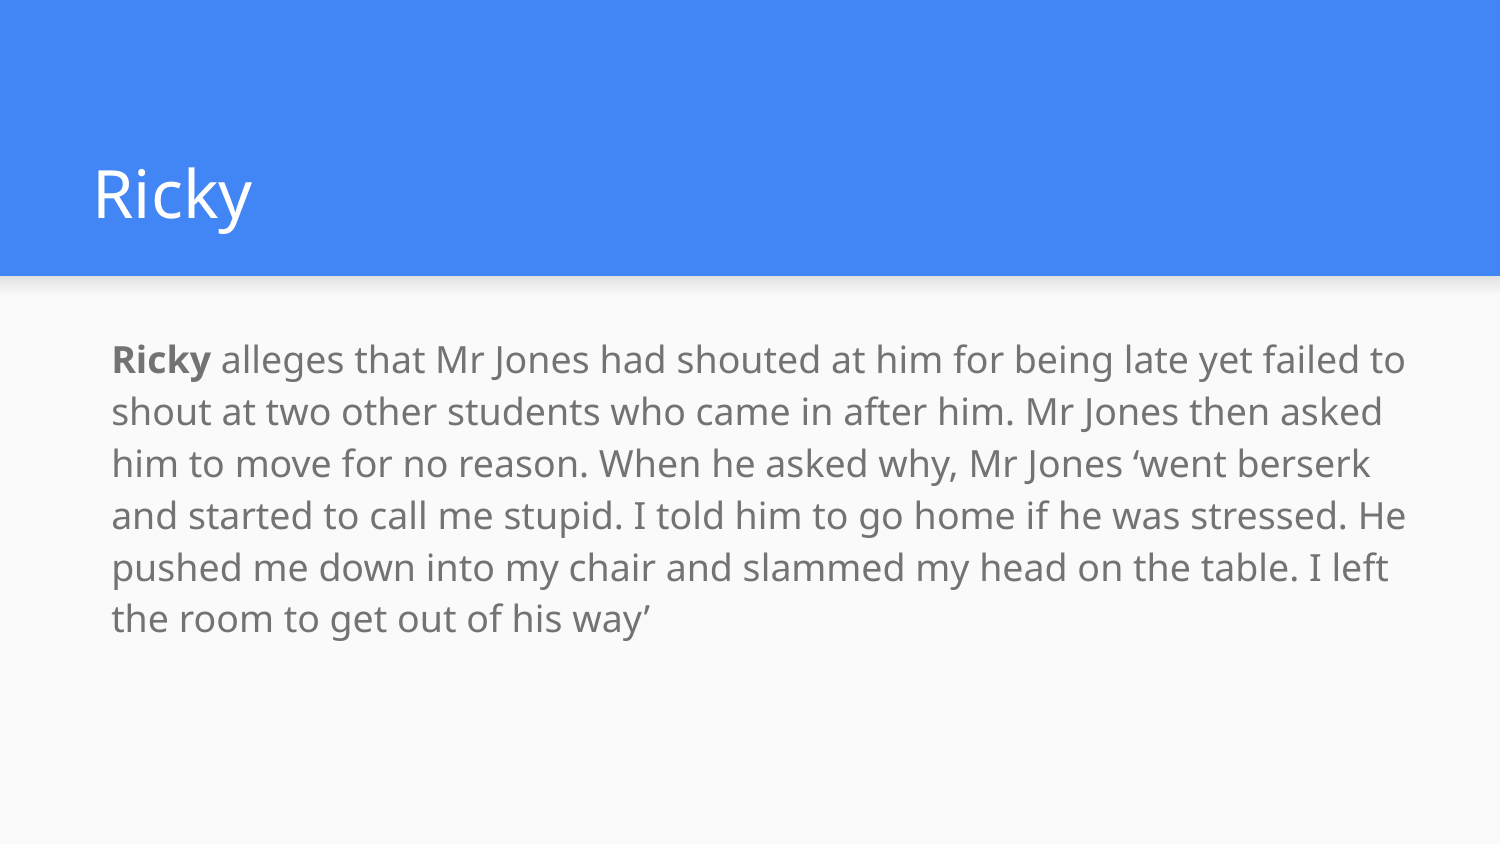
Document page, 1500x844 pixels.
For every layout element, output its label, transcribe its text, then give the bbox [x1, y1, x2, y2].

title Ricky [77, 121, 1427, 248]
list Ricky alleges that Mr Jones had shouted at him for being late yet failed to shout at two other students who came in after him. Mr Jones then asked him to move for no reason. When he asked why, Mr Jones ‘went berserk and started to call me stupid. I told him to go home if he was stressed. He pushed me down into my chair and slammed my head on the table. I left the room to get out of his way’ [77, 314, 1427, 760]
